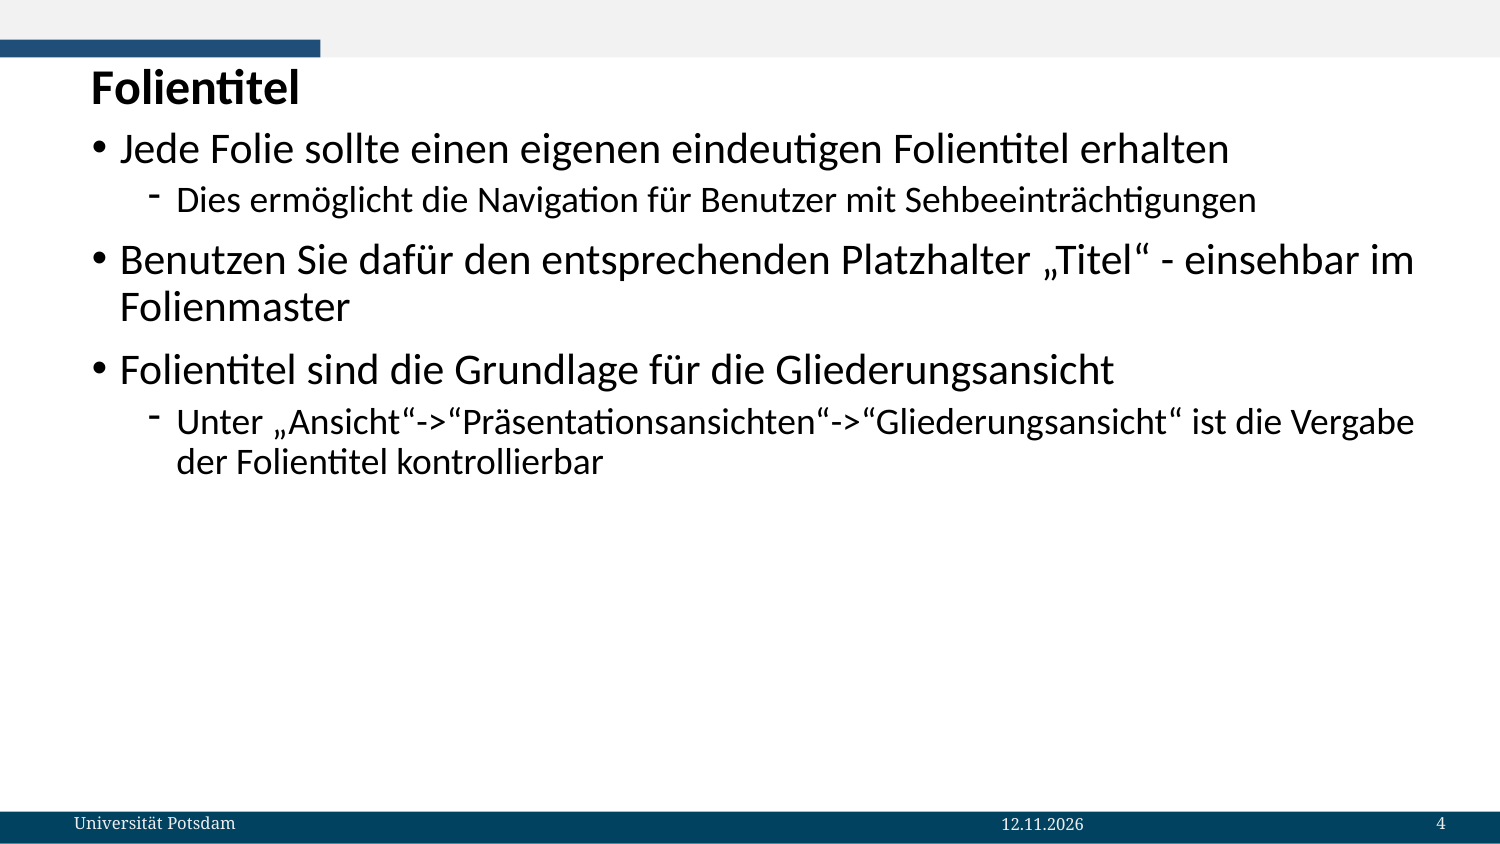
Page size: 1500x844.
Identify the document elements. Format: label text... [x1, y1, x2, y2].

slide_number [986, 802, 1262, 844]
footer Universität Potsdam [59, 802, 947, 844]
list Jede Folie sollte einen eigenen eindeutigen Folientitel erhalten Dies ermöglicht die Navigation für Benutzer mit Sehbeeinträchtigungen Benutzen Sie dafür den entsprechenden Platzhalter „Titel“ - einsehbar im Folienmaster Folientitel sind die Grundlage für die Gliederungsansicht Unter „Ansicht“->“Präsentationsansichten“->“Gliederungsansicht“ ist die Vergabe der Folientitel kontrollierbar [76, 118, 1460, 802]
title Folientitel [76, 59, 1460, 118]
slide_number 4 [1301, 801, 1461, 844]
